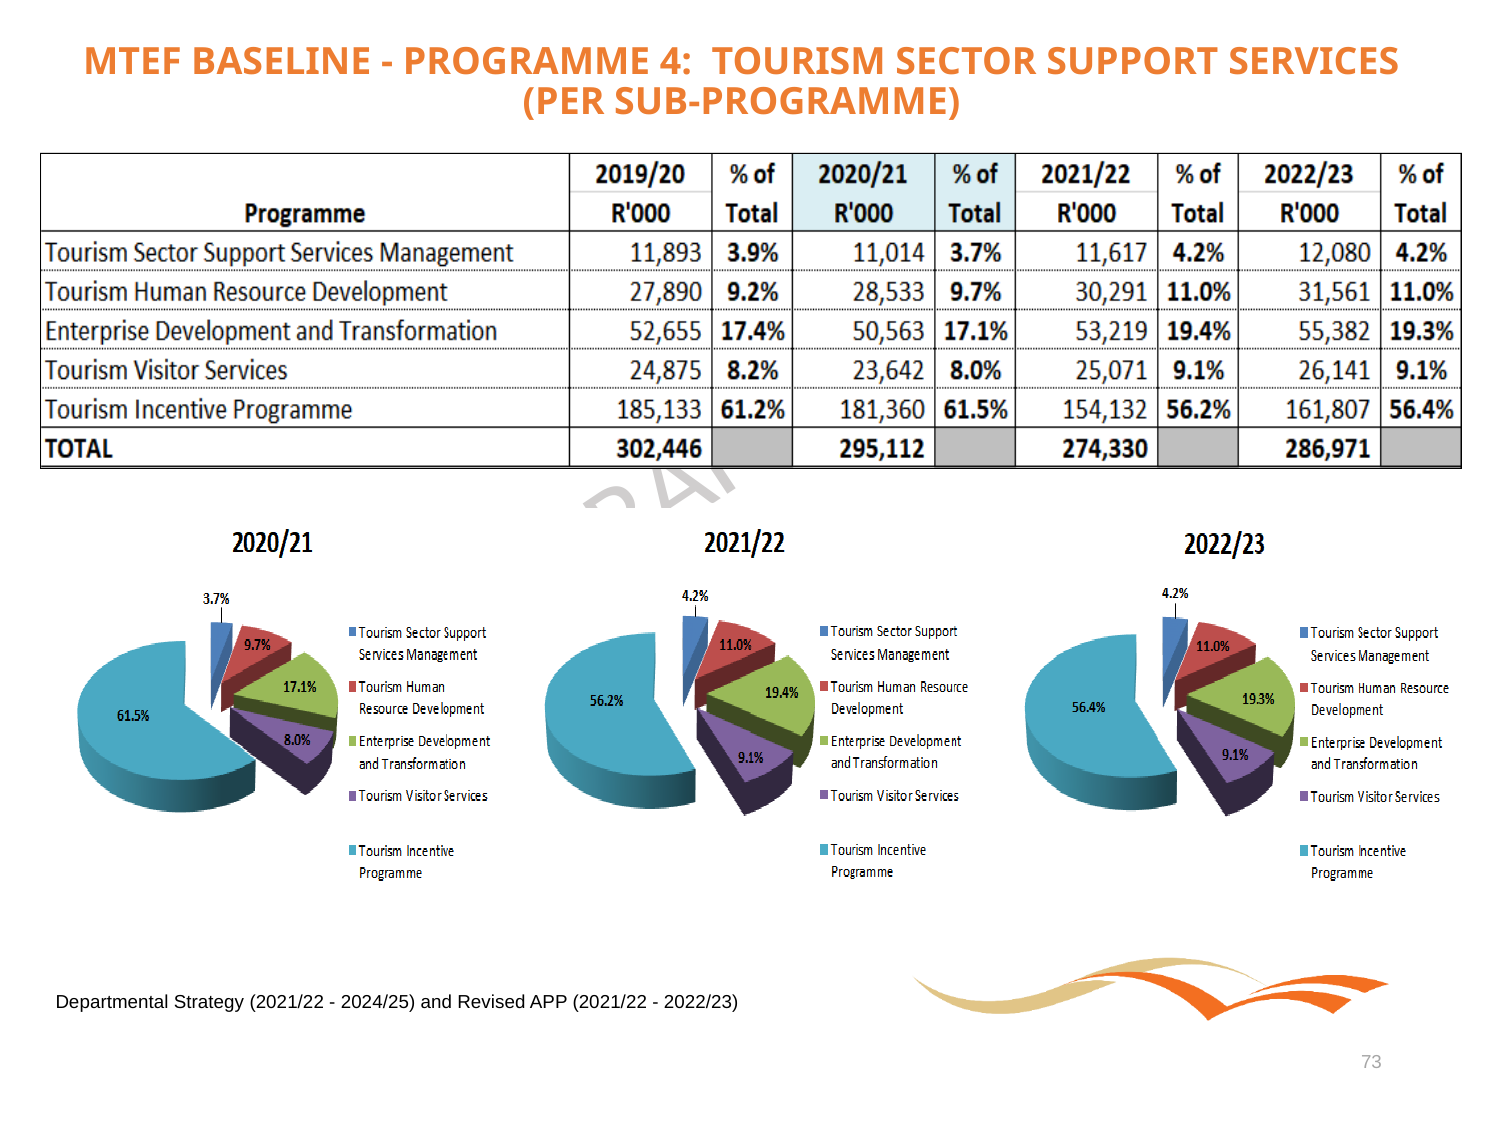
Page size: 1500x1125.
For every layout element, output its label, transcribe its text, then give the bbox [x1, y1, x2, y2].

picture [904, 949, 1397, 1034]
picture [40, 152, 1462, 469]
picture [40, 508, 1462, 941]
title MTEF BASELINE - PROGRAMME 4: TOURISM SECTOR SUPPORT SERVICES (PER SUB-PROGRAMME) [40, 32, 1443, 137]
footer Departmental Strategy (2021/22 - 2024/25) and Revised APP (2021/22 - 2022/23) [40, 982, 777, 1043]
slide_number 73 [1216, 1042, 1397, 1103]
